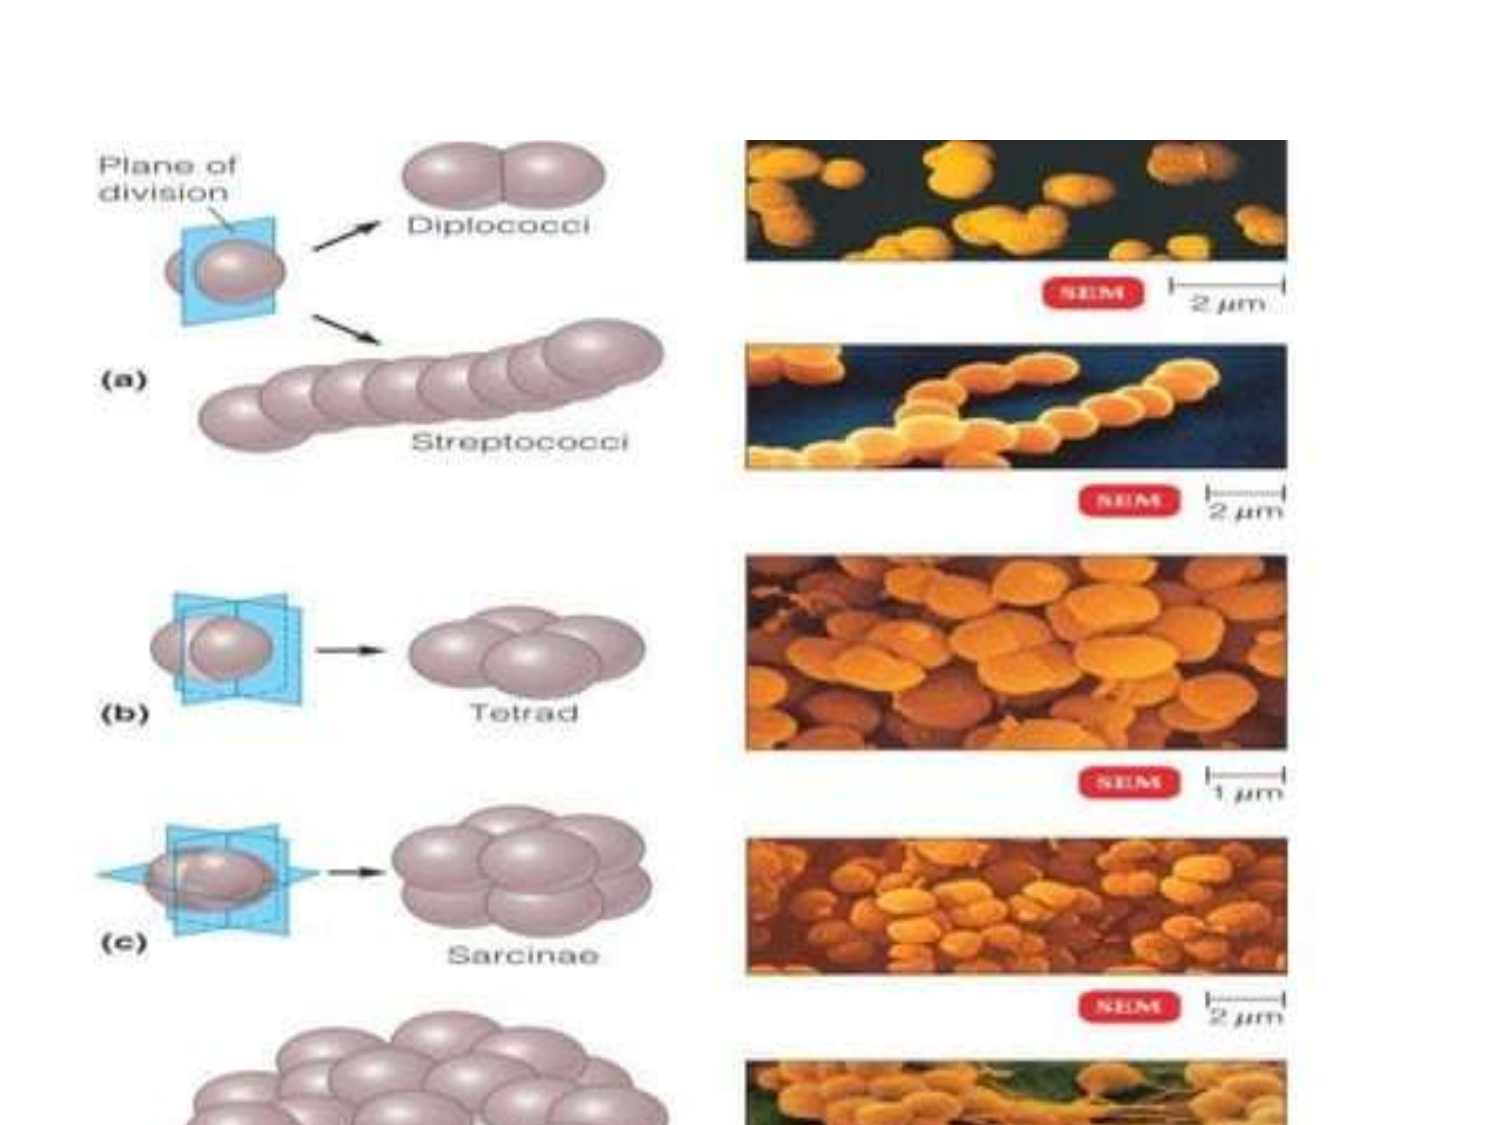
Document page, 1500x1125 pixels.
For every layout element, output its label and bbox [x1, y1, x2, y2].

picture [0, 139, 1500, 1125]
